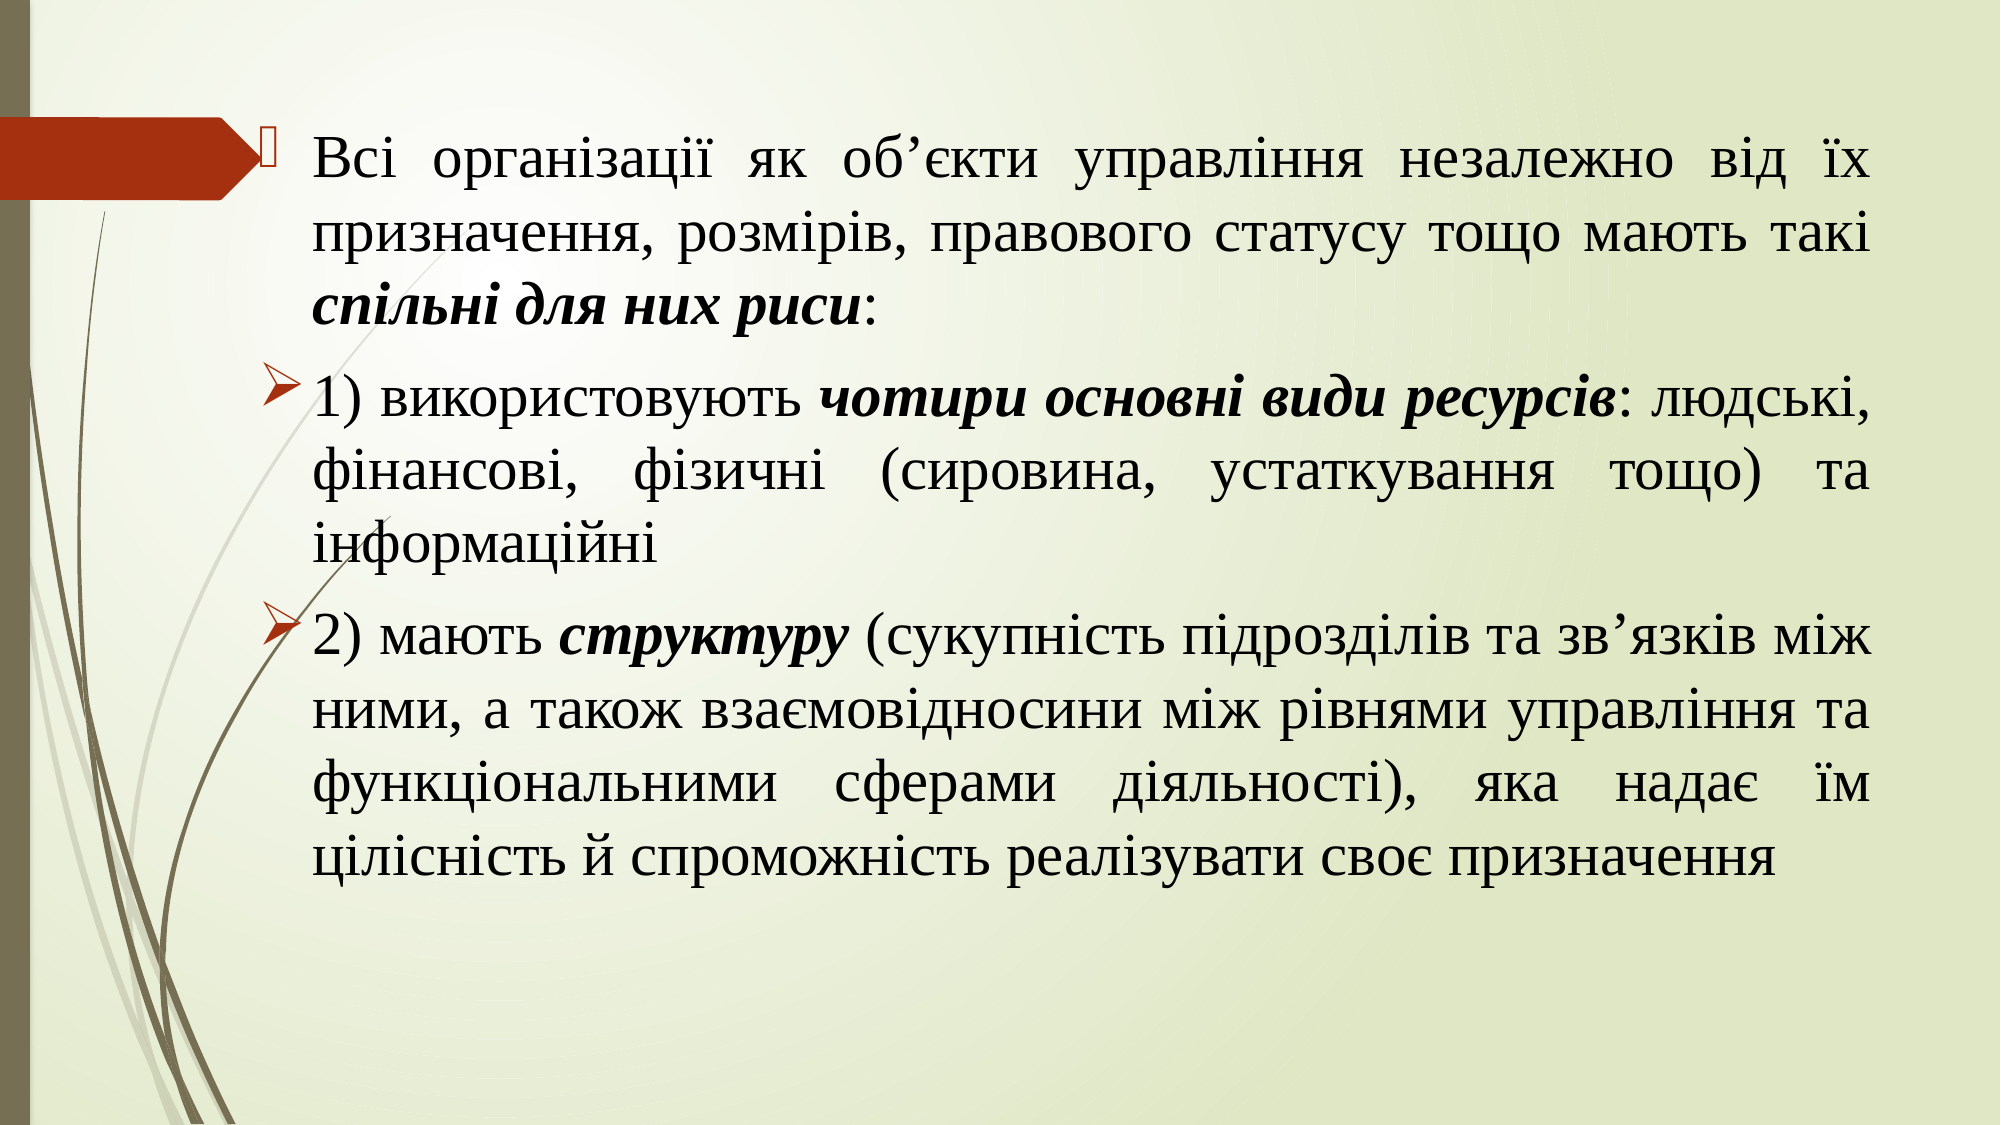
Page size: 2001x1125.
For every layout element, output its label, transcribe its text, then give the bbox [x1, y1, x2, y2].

list Всі організації як об’єкти управління незалежно від їх призначення, розмірів, правового статусу тощо мають такі спільні для них риси: 1) використовують чотири основні види ресурсів: людські, фінансові, фізичні (сировина, устаткування тощо) та інформаційні 2) мають структуру (сукупність підрозділів та зв’язків між ними, а також взаємовідносини між рівнями управління та функціональними сферами діяльності), яка надає їм цілісність й спроможність реалізувати своє призначення [243, 109, 1888, 970]
